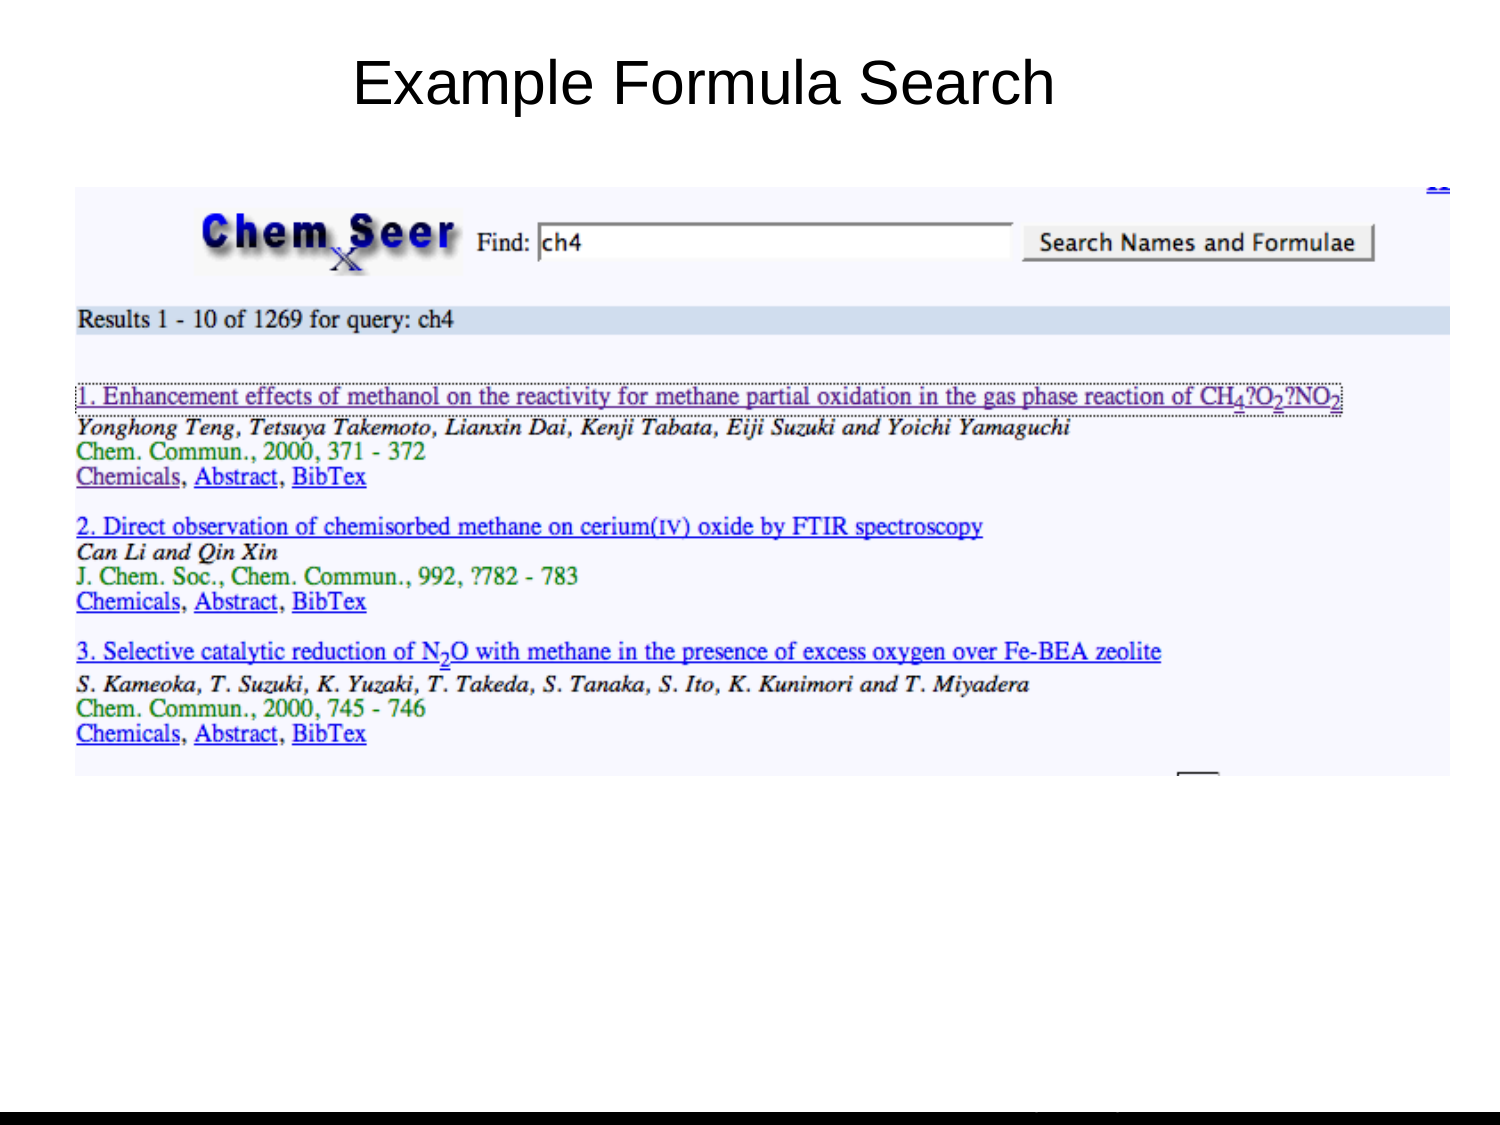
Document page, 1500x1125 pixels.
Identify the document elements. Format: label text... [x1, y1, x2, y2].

picture [74, 187, 1451, 776]
text_box Example Formula Search [337, 34, 1075, 125]
